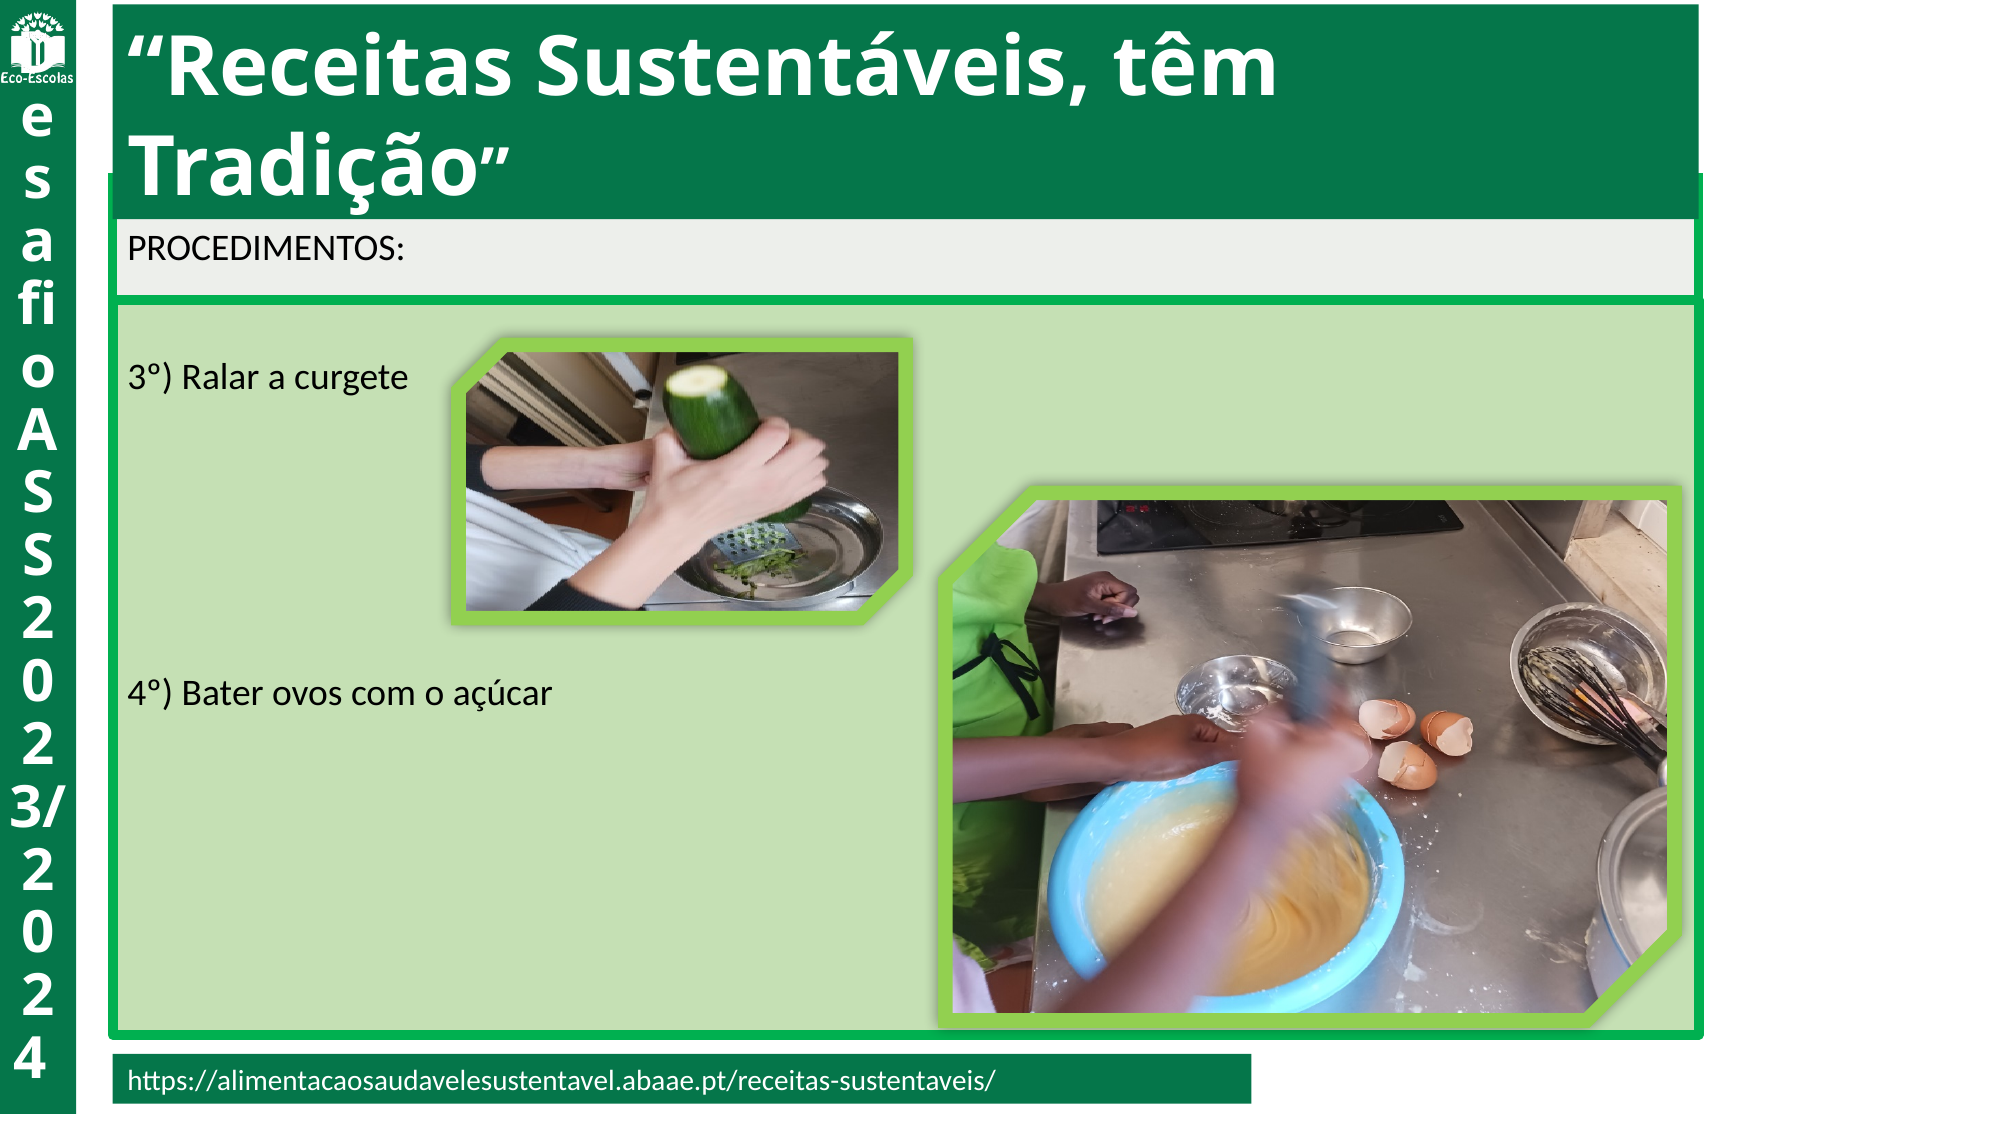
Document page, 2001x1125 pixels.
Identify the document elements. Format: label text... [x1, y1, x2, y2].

title Desafio ASS 2023/2024 [0, 0, 77, 1114]
picture [953, 392, 1667, 1122]
picture [466, 257, 898, 705]
text_box 3º) Ralar a curgete 4º) Bater ovos com o açúcar [112, 300, 1699, 1035]
picture [1, 11, 73, 83]
text_box “Receitas Sustentáveis, têm Tradição” [112, 4, 1699, 220]
text_box https://alimentacaosaudavelesustentavel.abaae.pt/receitas-sustentaveis/ [112, 1053, 1046, 1104]
text_box PROCEDIMENTOS: [112, 176, 1700, 314]
